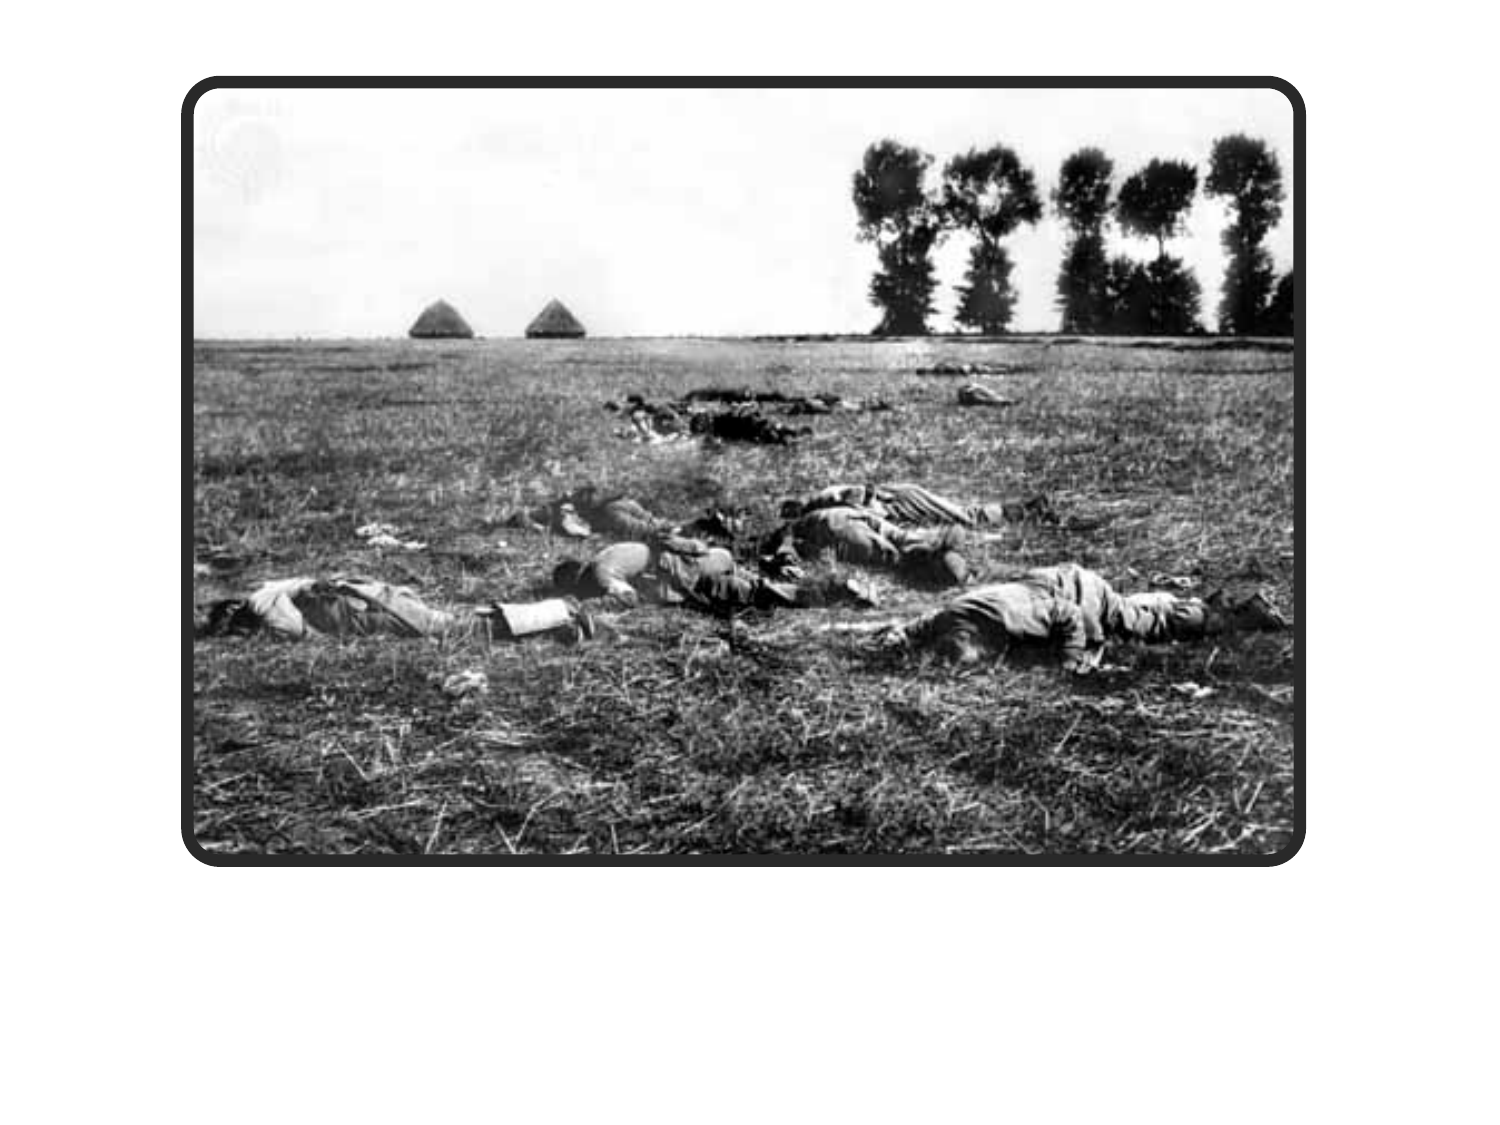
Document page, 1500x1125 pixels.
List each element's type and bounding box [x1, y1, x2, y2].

list [187, 81, 1300, 861]
